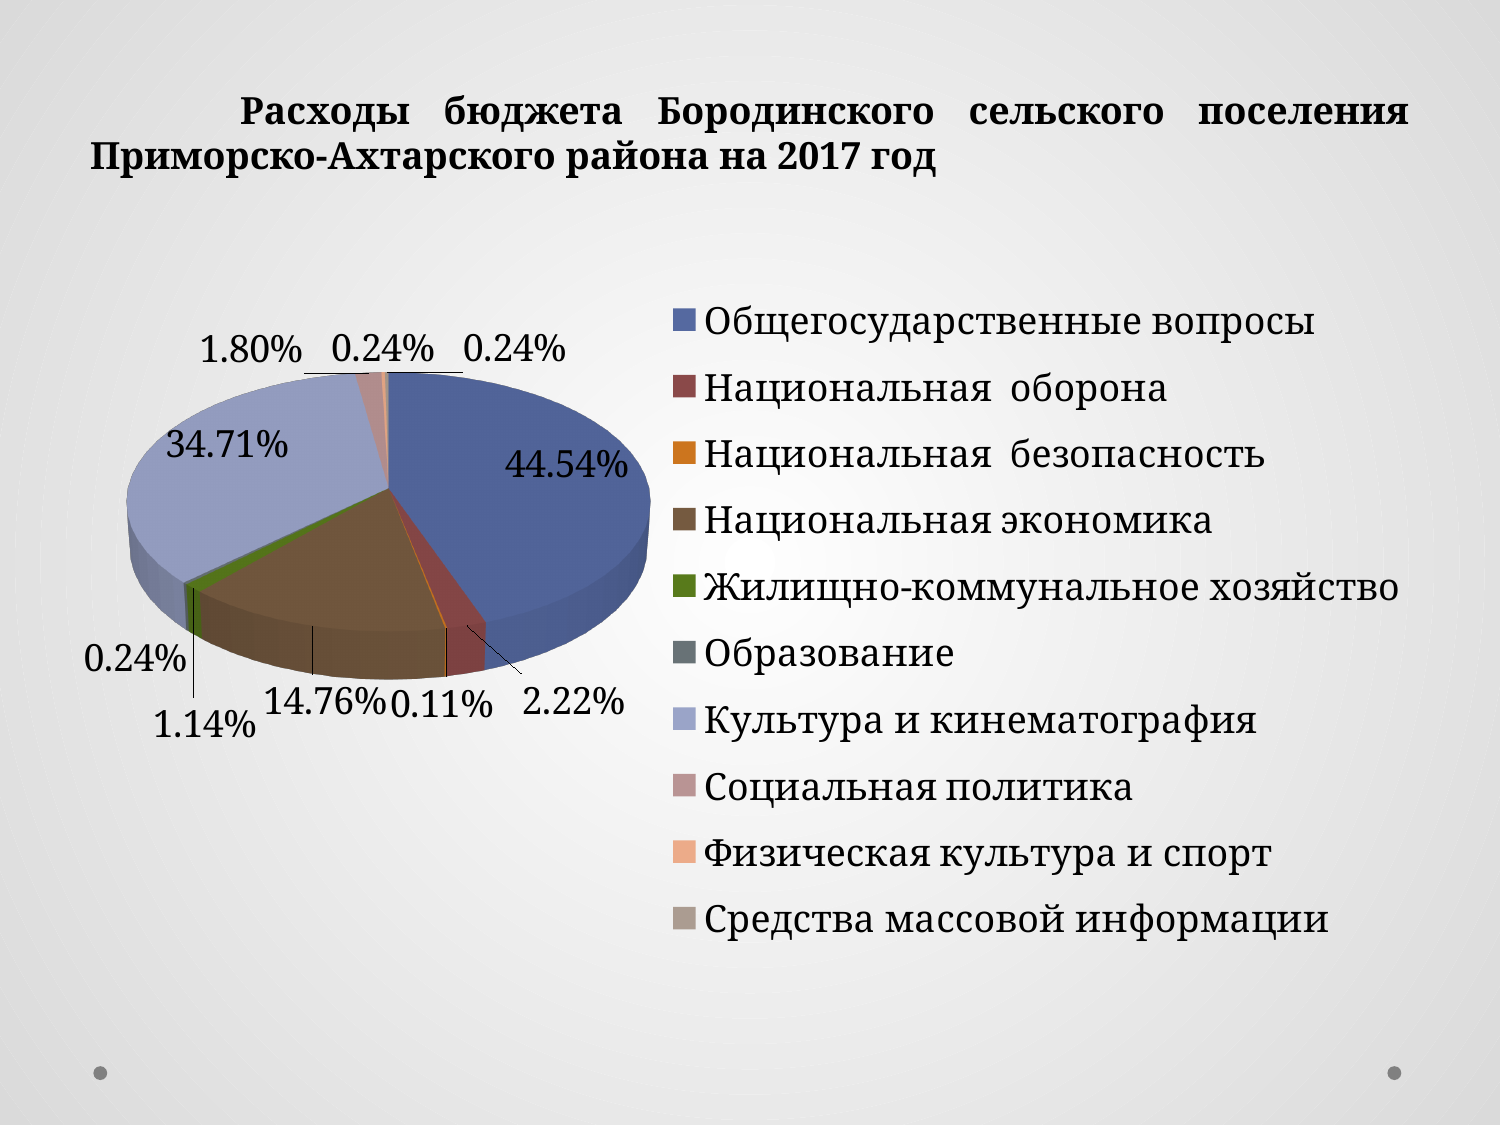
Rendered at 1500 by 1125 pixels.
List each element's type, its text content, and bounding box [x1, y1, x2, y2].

title Расходы бюджета Бородинского сельского поселения Приморско-Ахтарского района на 2017 год [75, 0, 1425, 185]
chart [74, 262, 1426, 1006]
